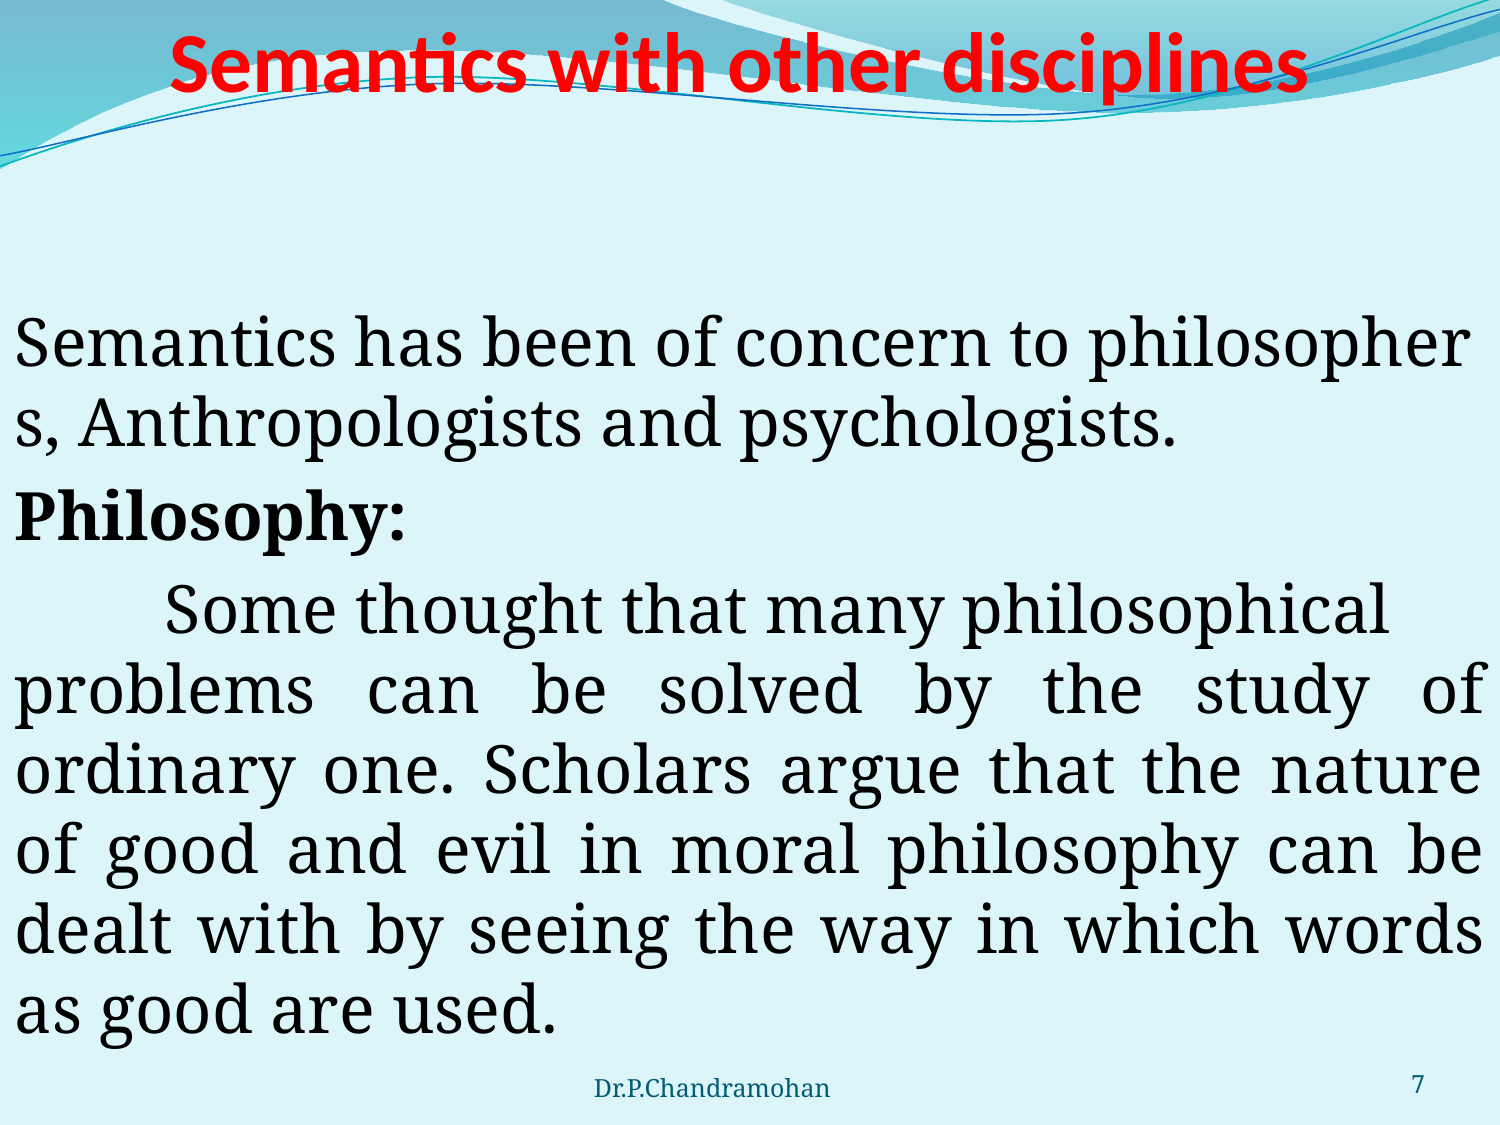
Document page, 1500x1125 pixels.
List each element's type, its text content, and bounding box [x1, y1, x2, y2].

list Semantics has been of concern to philosophers, Anthropologists and psychologists. Philosophy: Some thought that many philosophical problems can be solved by the study of ordinary one. Scholars argue that the nature of good and evil in moral philosophy can be dealt with by seeing the way in which words as good are used. [0, 212, 1500, 1125]
title Semantics with other disciplines [0, 0, 1500, 212]
footer Dr.P.Chandramohan [437, 1042, 988, 1103]
slide_number 7 [1299, 1042, 1425, 1103]
